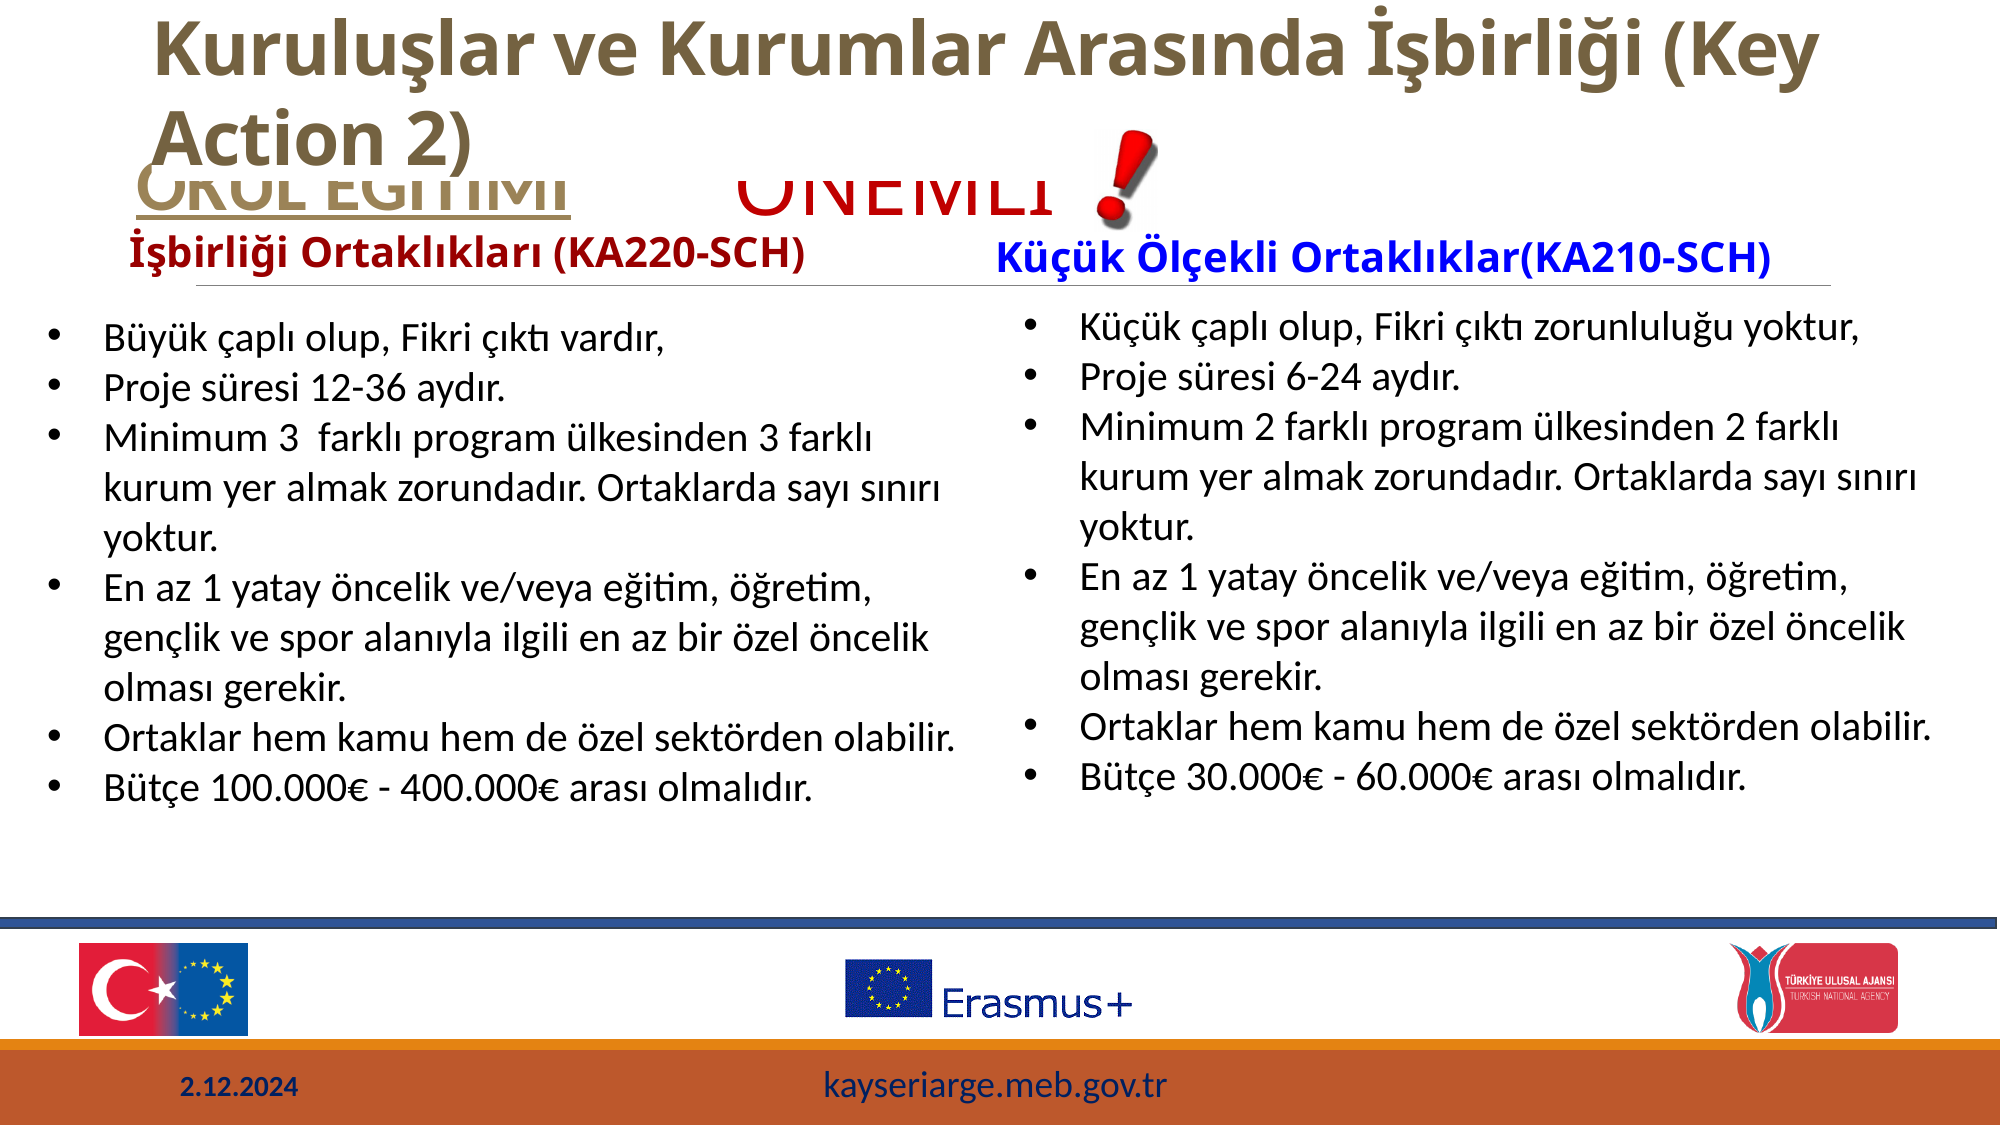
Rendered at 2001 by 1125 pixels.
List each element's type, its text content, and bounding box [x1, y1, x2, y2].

picture [1729, 943, 1898, 1033]
text_box Küçük çaplı olup, Fikri çıktı zorunluluğu yoktur, Proje süresi 6-24 aydır. Minimum 2 farklı program ülkesinden 2 farklı kurum yer almak zorundadır. Ortaklarda sayı sınırı yoktur. En az 1 yatay öncelik ve/veya eğitim, öğretim, gençlik ve spor alanıyla ilgili en az bir özel öncelik olması gerekir. Ortaklar hem kamu hem de özel sektörden olabilir. Bütçe 30.000€ - 60.000€ arası olmalıdır. [1008, 291, 1957, 807]
text_box Küçük Ölçekli Ortaklıklar(KA210-SCH) [928, 216, 1840, 297]
text_box İşbirliği Ortaklıkları (KA220-SCH) [72, 210, 863, 291]
picture [79, 943, 248, 1036]
text_box ÖNEMLİ [718, 181, 1071, 240]
picture [828, 942, 1148, 1034]
text_box Büyük çaplı olup, Fikri çıktı vardır, Proje süresi 12-36 aydır. Minimum 3 farklı program ülkesinden 3 farklı kurum yer almak zorundadır. Ortaklarda sayı sınırı yoktur. En az 1 yatay öncelik ve/veya eğitim, öğretim, gençlik ve spor alanıyla ilgili en az bir özel öncelik olması gerekir. Ortaklar hem kamu hem de özel sektörden olabilir. Bütçe 100.000€ - 400.000€ arası olmalıdır. [32, 302, 982, 818]
text_box Kuruluşlar ve Kurumlar Arasında İşbirliği (Key Action 2) [151, 0, 1863, 181]
text_box OKUL EĞİTİMİ [121, 127, 586, 233]
picture [1094, 129, 1158, 233]
